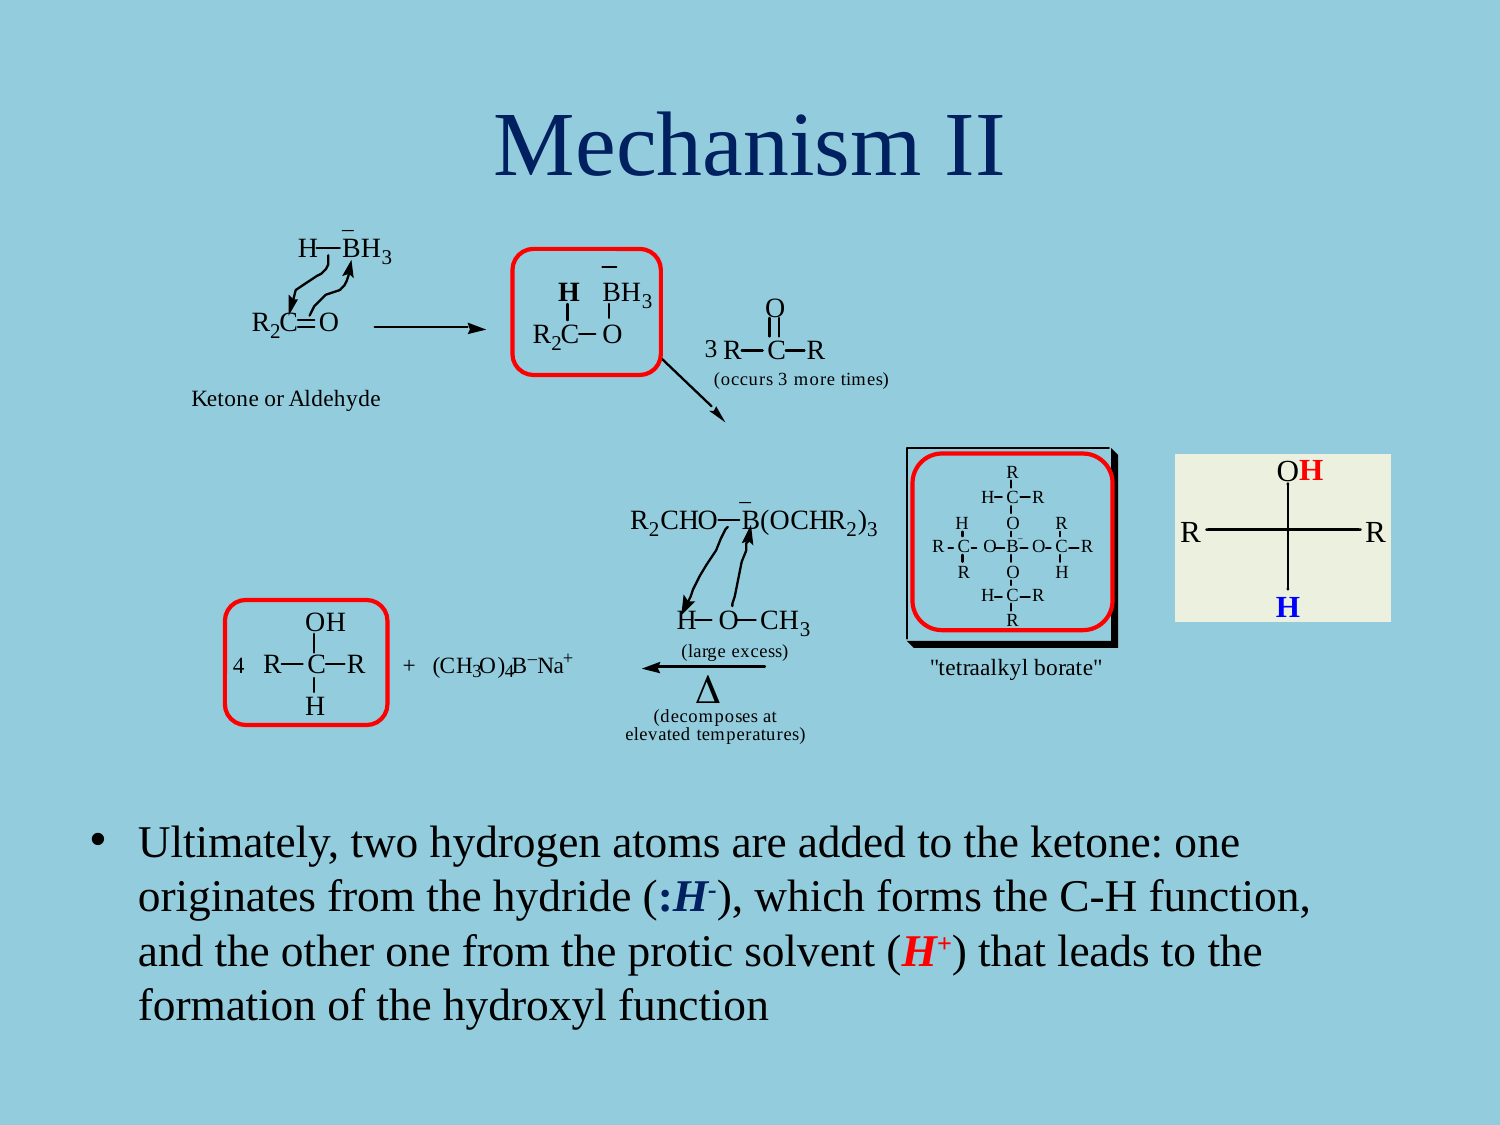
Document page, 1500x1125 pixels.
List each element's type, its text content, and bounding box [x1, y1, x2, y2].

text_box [1174, 453, 1392, 623]
list Ultimately, two hydrogen atoms are added to the ketone: one originates from the hydride (:H-), which forms the C-H function, and the other one from the protic solvent (H+) that leads to the formation of the hydroxyl function [75, 249, 1400, 1038]
picture [186, 224, 1126, 751]
title Mechanism II [75, 45, 1425, 233]
